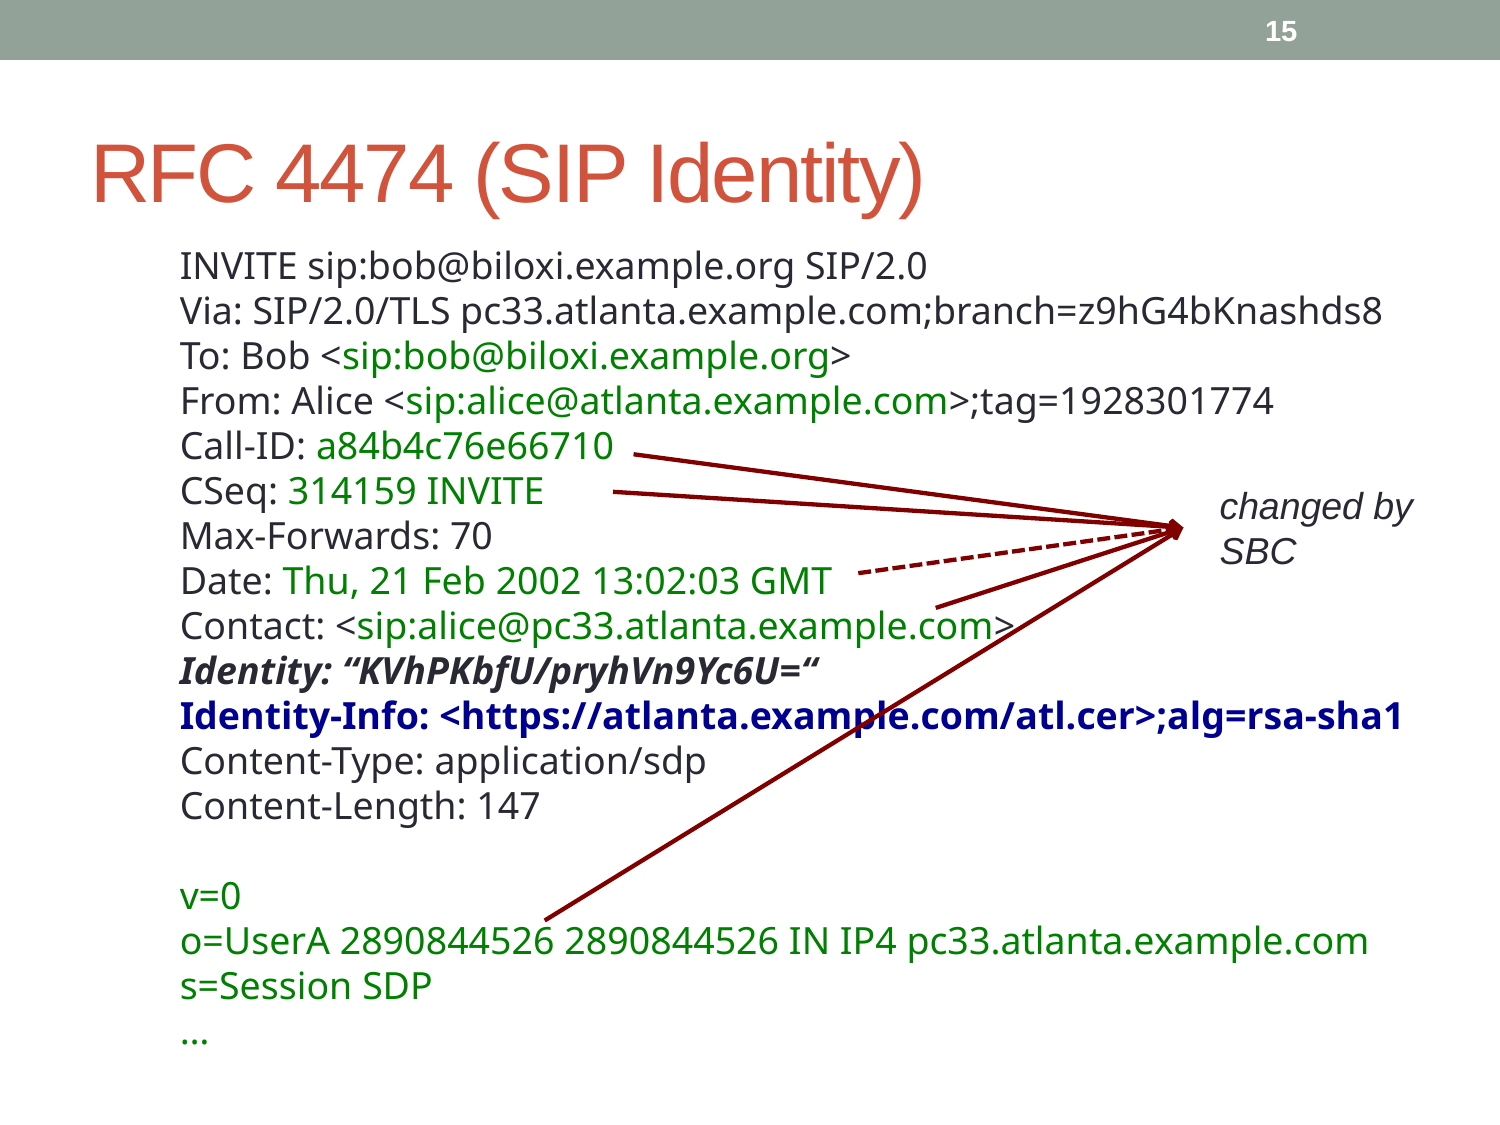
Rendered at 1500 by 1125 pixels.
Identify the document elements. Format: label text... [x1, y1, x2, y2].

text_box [935, 527, 1184, 609]
text_box INVITE sip:bob@biloxi.example.org SIP/2.0 Via: SIP/2.0/TLS pc33.atlanta.example.com;branch=z9hG4bKnashds8 To: Bob <sip:bob@biloxi.example.org> From: Alice <sip:alice@atlanta.example.com>;tag=1928301774 Call-ID: a84b4c76e66710 CSeq: 314159 INVITE Max-Forwards: 70 Date: Thu, 21 Feb 2002 13:02:03 GMT Contact: <sip:alice@pc33.atlanta.example.com> Identity: “KVhPKbfU/pryhVn9Yc6U=“ Identity-Info: <https://atlanta.example.com/atl.cer>;alg=rsa-sha1 Content-Type: application/sdp Content-Length: 147 v=0 o=UserA 2890844526 2890844526 IN IP4 pc33.atlanta.example.com s=Session SDP … [165, 234, 1421, 1059]
text_box changed by SBC [1204, 474, 1428, 580]
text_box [612, 491, 1184, 524]
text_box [633, 453, 1184, 488]
title RFC 4474 (SIP Identity) [75, 87, 1425, 250]
slide_number 15 [1250, 3, 1425, 57]
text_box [544, 527, 1184, 921]
